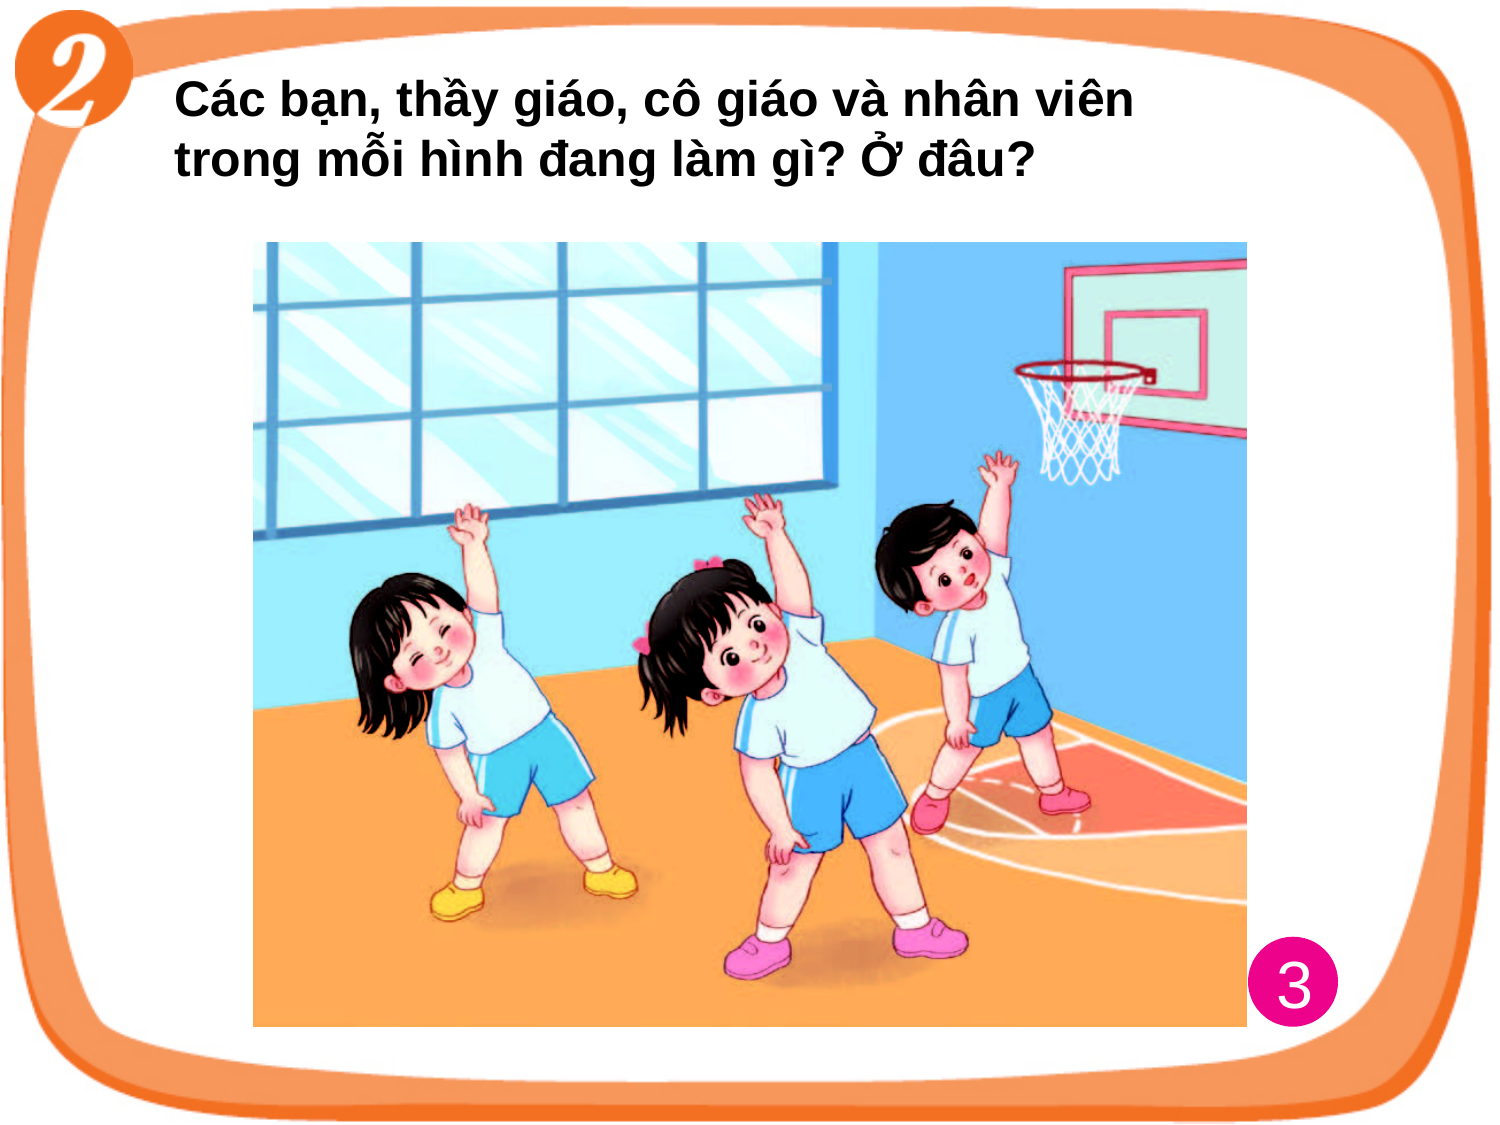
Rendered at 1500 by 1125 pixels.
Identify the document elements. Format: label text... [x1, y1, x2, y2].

picture [0, 1, 1500, 1124]
text_box 3 [1247, 935, 1340, 1028]
text_box Các bạn, thầy giáo, cô giáo và nhân viên trong mỗi hình đang làm gì? Ở đâu? [159, 59, 1273, 195]
